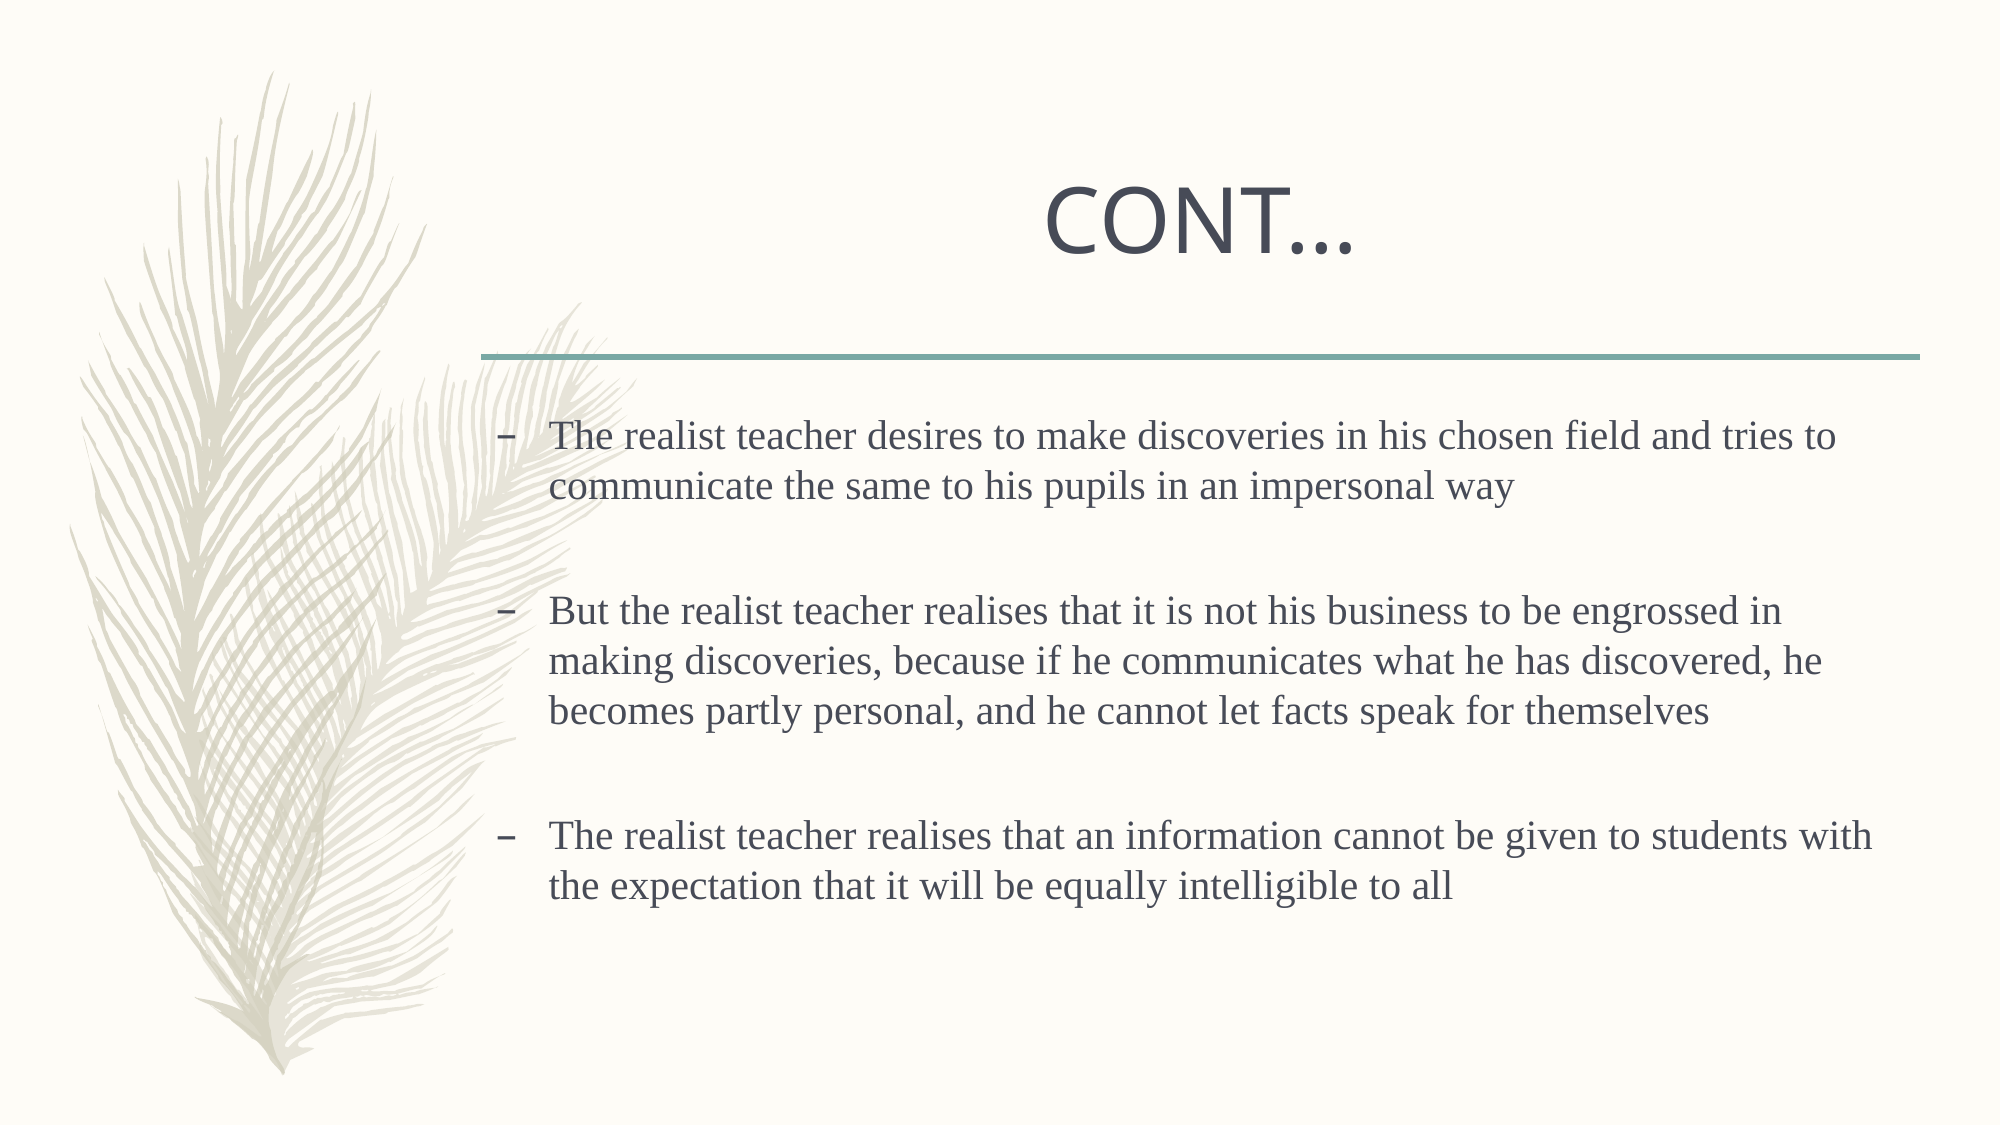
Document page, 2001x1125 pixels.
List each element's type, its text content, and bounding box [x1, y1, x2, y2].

title CONT… [481, 93, 1920, 350]
list The realist teacher desires to make discoveries in his chosen field and tries to communicate the same to his pupils in an impersonal way But the realist teacher realises that it is not his business to be engrossed in making discoveries, because if he communicates what he has discovered, he becomes partly personal, and he cannot let facts speak for themselves The realist teacher realises that an information cannot be given to students with the expectation that it will be equally intelligible to all [481, 399, 1920, 999]
